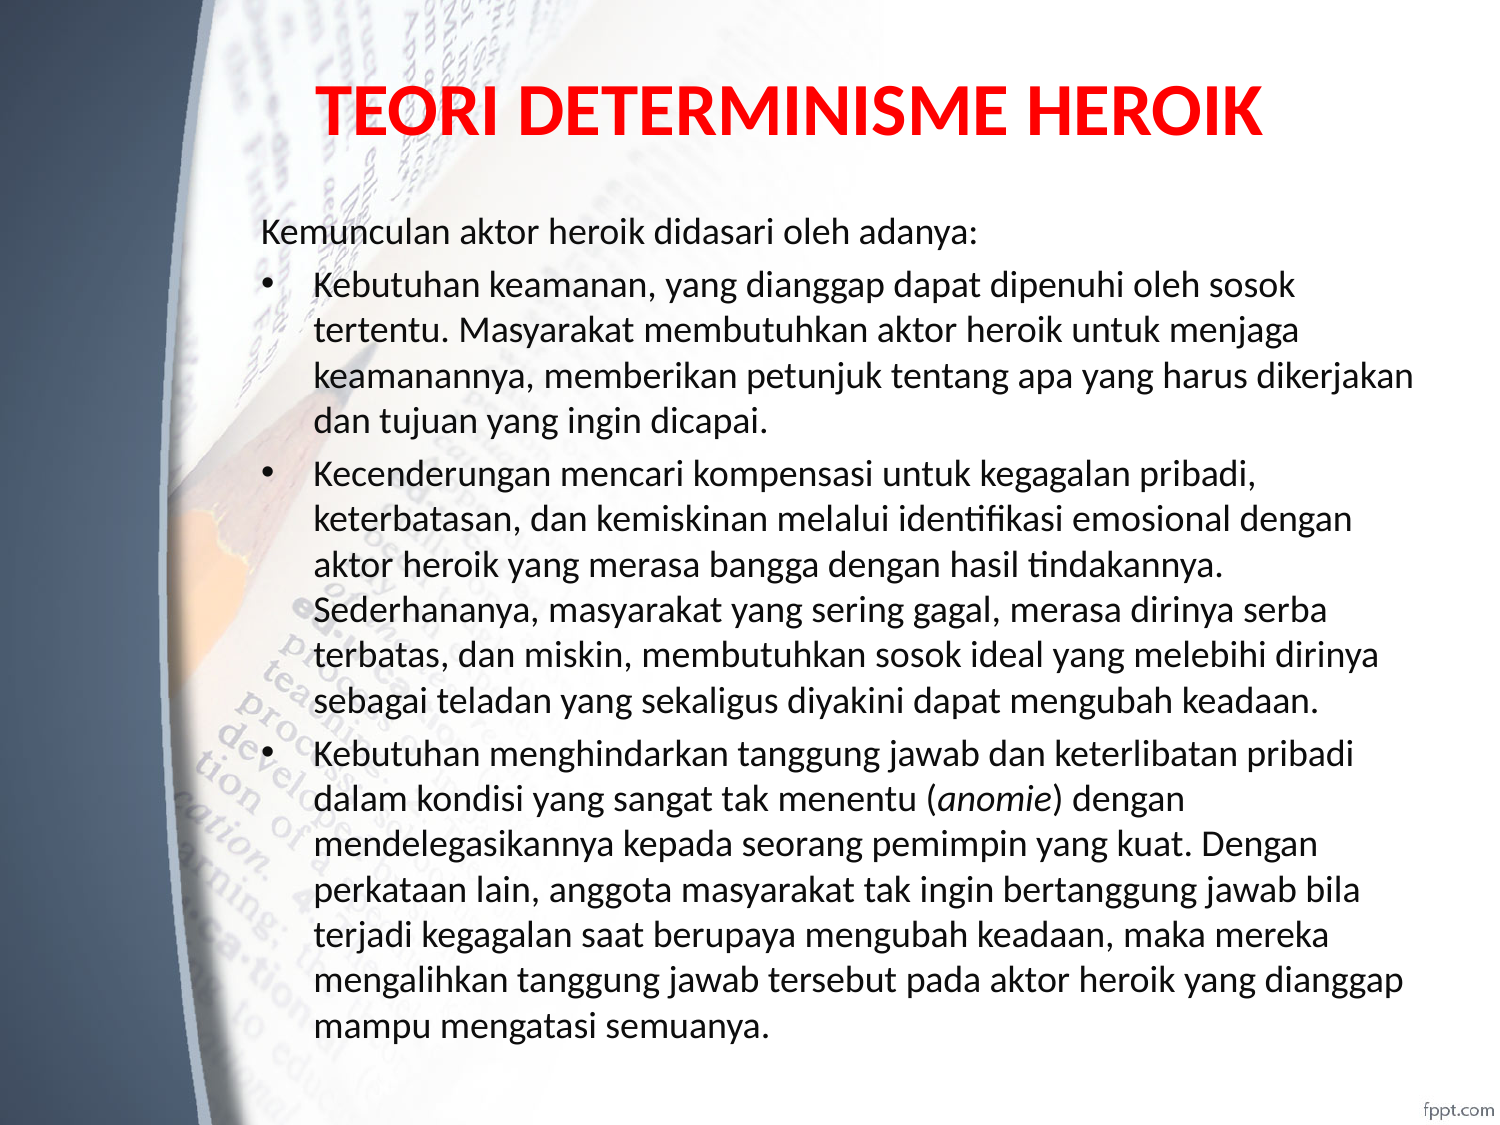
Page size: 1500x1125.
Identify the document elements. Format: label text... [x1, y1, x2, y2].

list Kemunculan aktor heroik didasari oleh adanya: Kebutuhan keamanan, yang dianggap dapat dipenuhi oleh sosok tertentu. Masyarakat membutuhkan aktor heroik untuk menjaga keamanannya, memberikan petunjuk tentang apa yang harus dikerjakan dan tujuan yang ingin dicapai. Kecenderungan mencari kompensasi untuk kegagalan pribadi, keterbatasan, dan kemiskinan melalui identifikasi emosional dengan aktor heroik yang merasa bangga dengan hasil tindakannya. Sederhananya, masyarakat yang sering gagal, merasa dirinya serba terbatas, dan miskin, membutuhkan sosok ideal yang melebihi dirinya sebagai teladan yang sekaligus diyakini dapat mengubah keadaan. Kebutuhan menghindarkan tanggung jawab dan keterlibatan pribadi dalam kondisi yang sangat tak menentu (anomie) dengan mendelegasikannya kepada seorang pemimpin yang kuat. Dengan perkataan lain, anggota masyarakat tak ingin bertanggung jawab bila terjadi kegagalan saat berupaya mengubah keadaan, maka mereka mengalihkan tanggung jawab tersebut pada aktor heroik yang dianggap mampu mengatasi semuanya. [246, 199, 1452, 1067]
title TEORI DETERMINISME HEROIK [300, 11, 1452, 199]
picture [0, 0, 1500, 1125]
